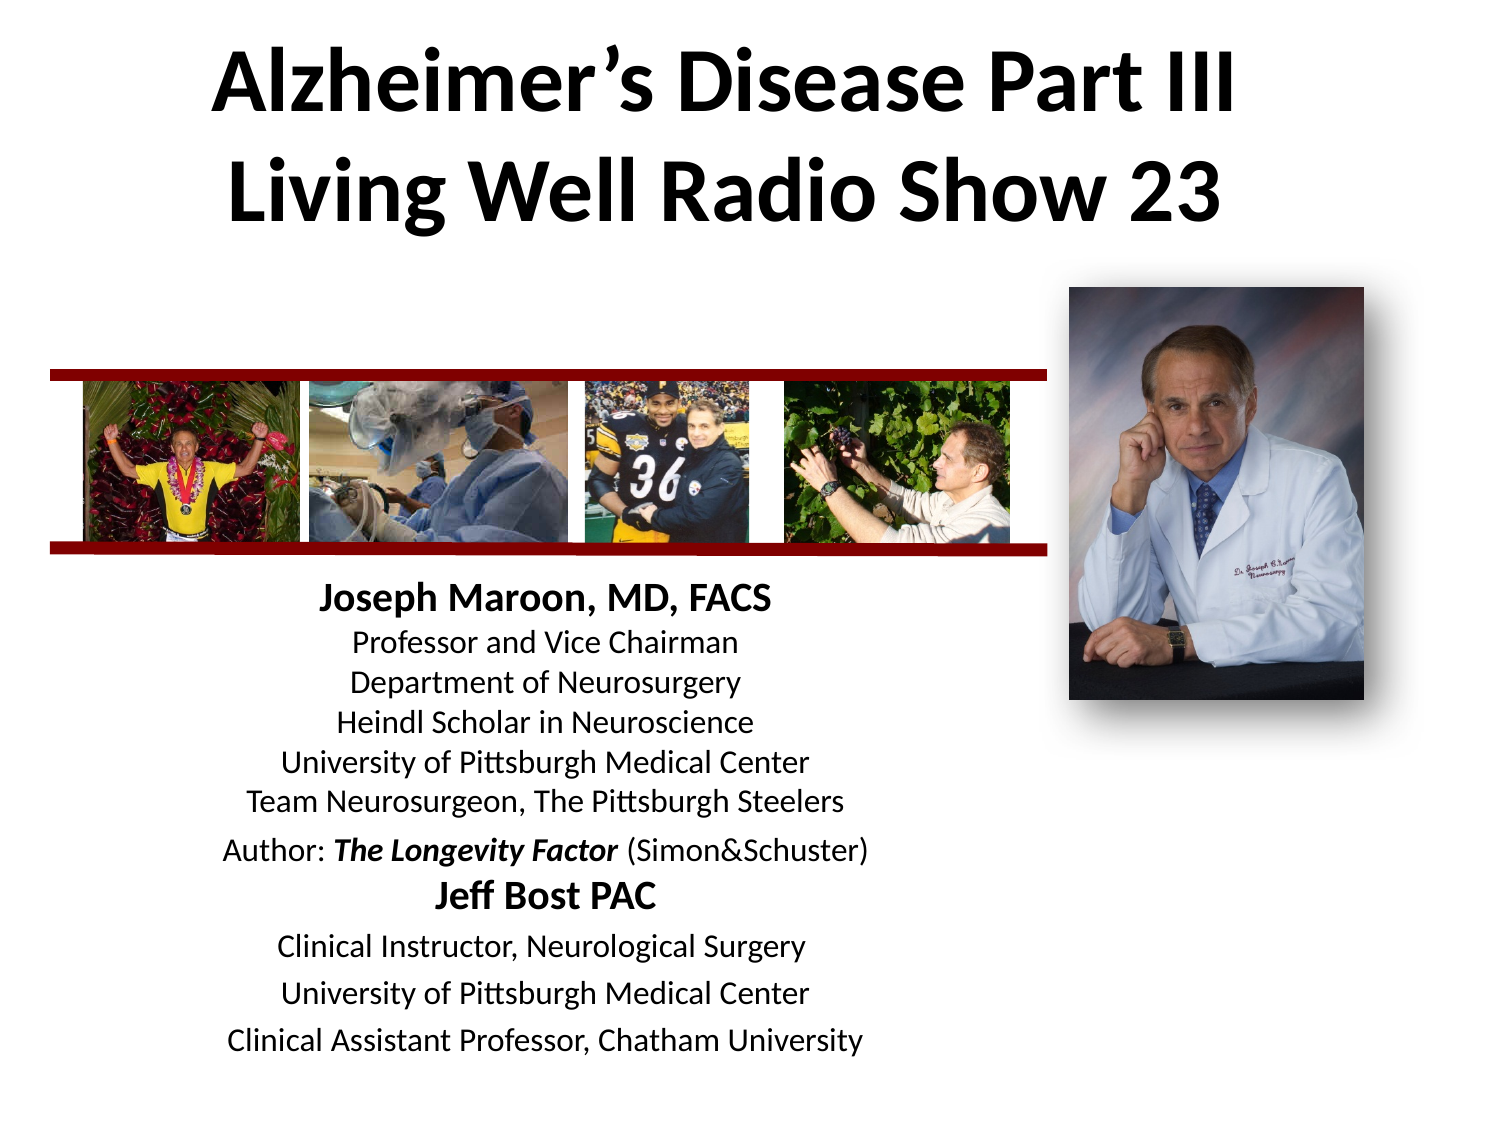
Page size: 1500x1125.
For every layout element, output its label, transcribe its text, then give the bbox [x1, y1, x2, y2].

picture [82, 376, 301, 547]
picture [584, 376, 750, 547]
picture [1068, 287, 1365, 701]
picture [784, 376, 1011, 544]
subtitle Joseph Maroon, MD, FACS Professor and Vice Chairman Department of Neurosurgery Heindl Scholar in Neuroscience University of Pittsburgh Medical Center Team Neurosurgeon, The Pittsburgh Steelers Author: The Longevity Factor (Simon&Schuster) Jeff Bost PAC Clinical Instructor, Neurological Surgery University of Pittsburgh Medical Center Clinical Assistant Professor, Chatham University [44, 562, 1048, 1100]
picture [309, 376, 568, 547]
title Alzheimer’s Disease Part III Living Well Radio Show 23 [25, 8, 1426, 250]
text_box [49, 547, 1048, 551]
